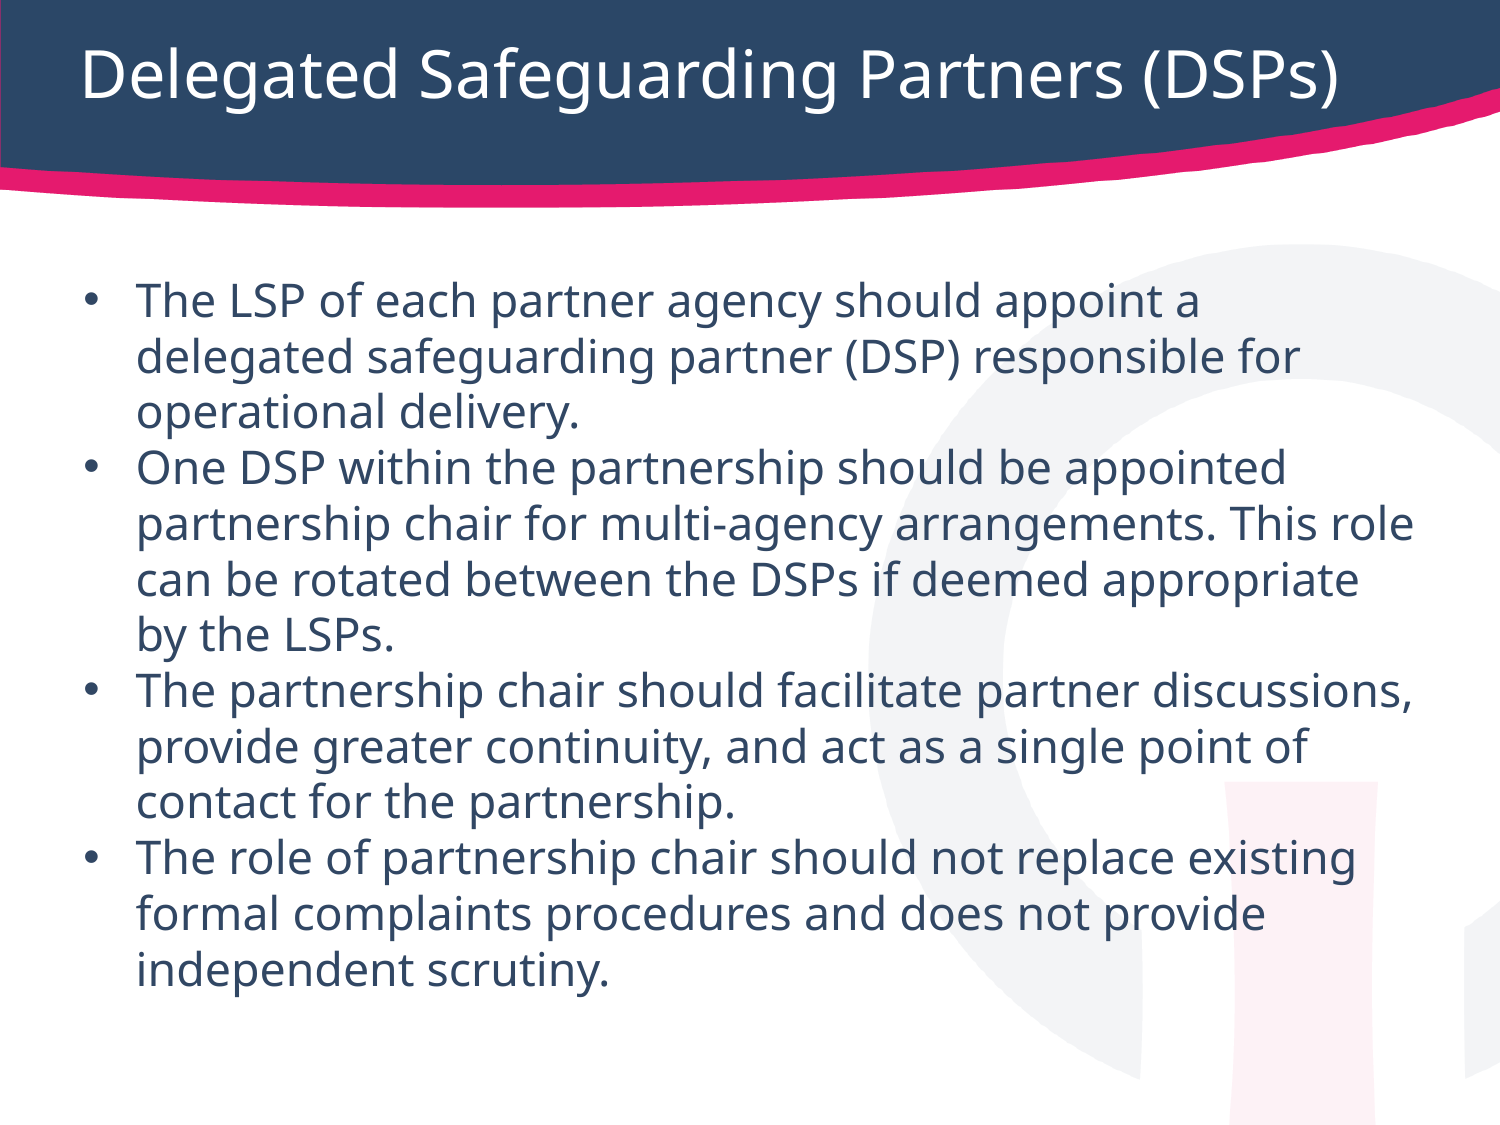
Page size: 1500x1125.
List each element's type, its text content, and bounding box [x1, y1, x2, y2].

picture [0, 0, 1500, 1125]
title Delegated Safeguarding Partners (DSPs) [70, 0, 1422, 121]
list The LSP of each partner agency should appoint a delegated safeguarding partner (DSP) responsible for operational delivery. One DSP within the partnership should be appointed partnership chair for multi-agency arrangements. This role can be rotated between the DSPs if deemed appropriate by the LSPs. The partnership chair should facilitate partner discussions, provide greater continuity, and act as a single point of contact for the partnership. The role of partnership chair should not replace existing formal complaints procedures and does not provide independent scrutiny. [74, 261, 1426, 1006]
